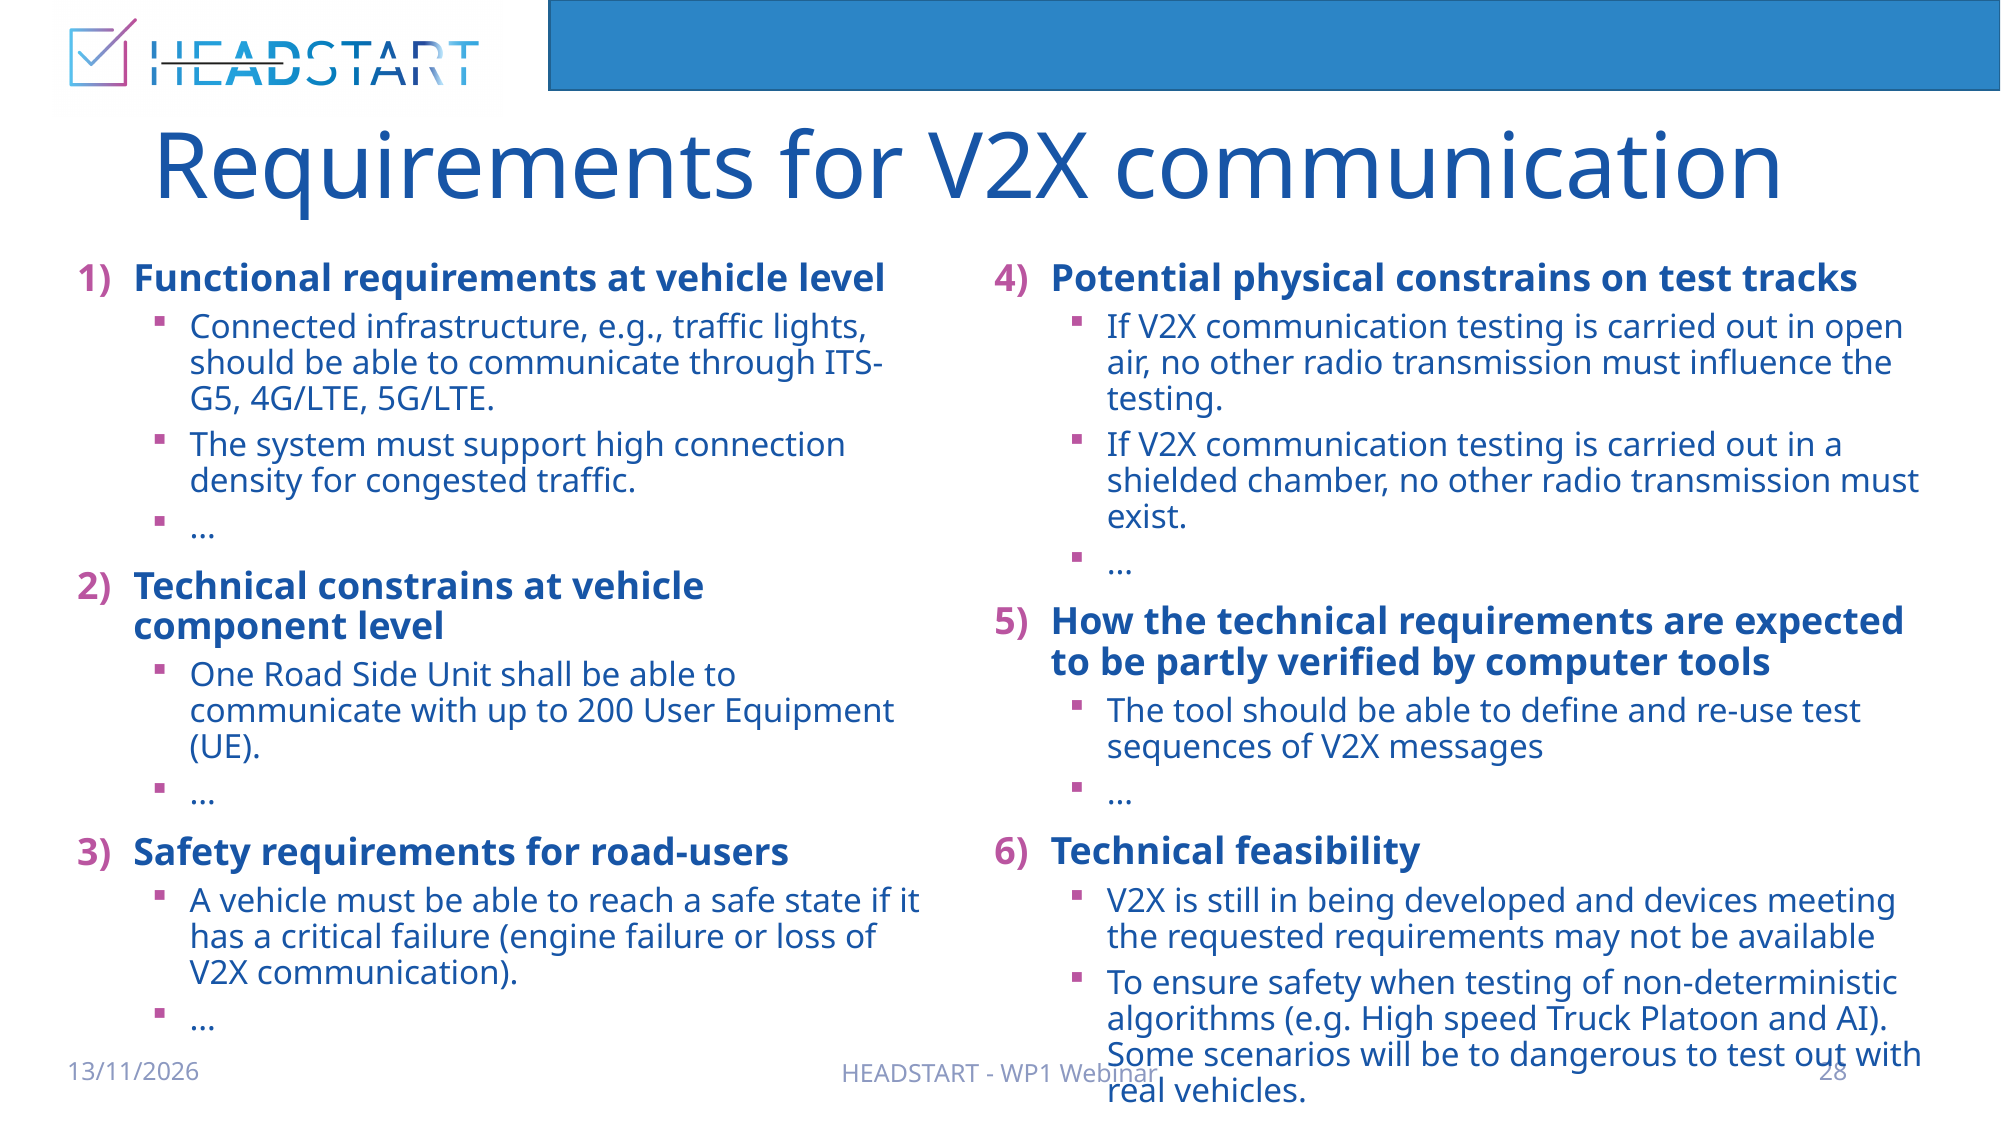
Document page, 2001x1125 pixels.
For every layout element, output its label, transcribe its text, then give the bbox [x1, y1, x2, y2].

footer HEADSTART - WP1 Webinar [662, 1042, 1338, 1103]
list Functional requirements at vehicle level Connected infrastructure, e.g., traffic lights, should be able to communicate through ITS-G5, 4G/LTE, 5G/LTE. The system must support high connection density for congested traffic. … Technical constrains at vehicle component level One Road Side Unit shall be able to communicate with up to 200 User Equipment (UE). … Safety requirements for road-users A vehicle must be able to reach a safe state if it has a critical failure (engine failure or loss of V2X communication). … [62, 251, 942, 1043]
picture [52, 0, 503, 117]
slide_number 28 [1756, 1043, 1863, 1103]
title Requirements for V2X communication [137, 111, 1863, 222]
text_box Potential physical constrains on test tracks If V2X communication testing is carried out in open air, no other radio transmission must influence the testing. If V2X communication testing is carried out in a shielded chamber, no other radio transmission must exist. … How the technical requirements are expected to be partly verified by computer tools The tool should be able to define and re-use test sequences of V2X messages … Technical feasibility V2X is still in being developed and devices meeting the requested requirements may not be available To ensure safety when testing of non-deterministic algorithms (e.g. High speed Truck Platoon and AI). Some scenarios will be to dangerous to test out with real vehicles. … [979, 251, 1947, 1043]
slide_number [52, 1042, 503, 1103]
